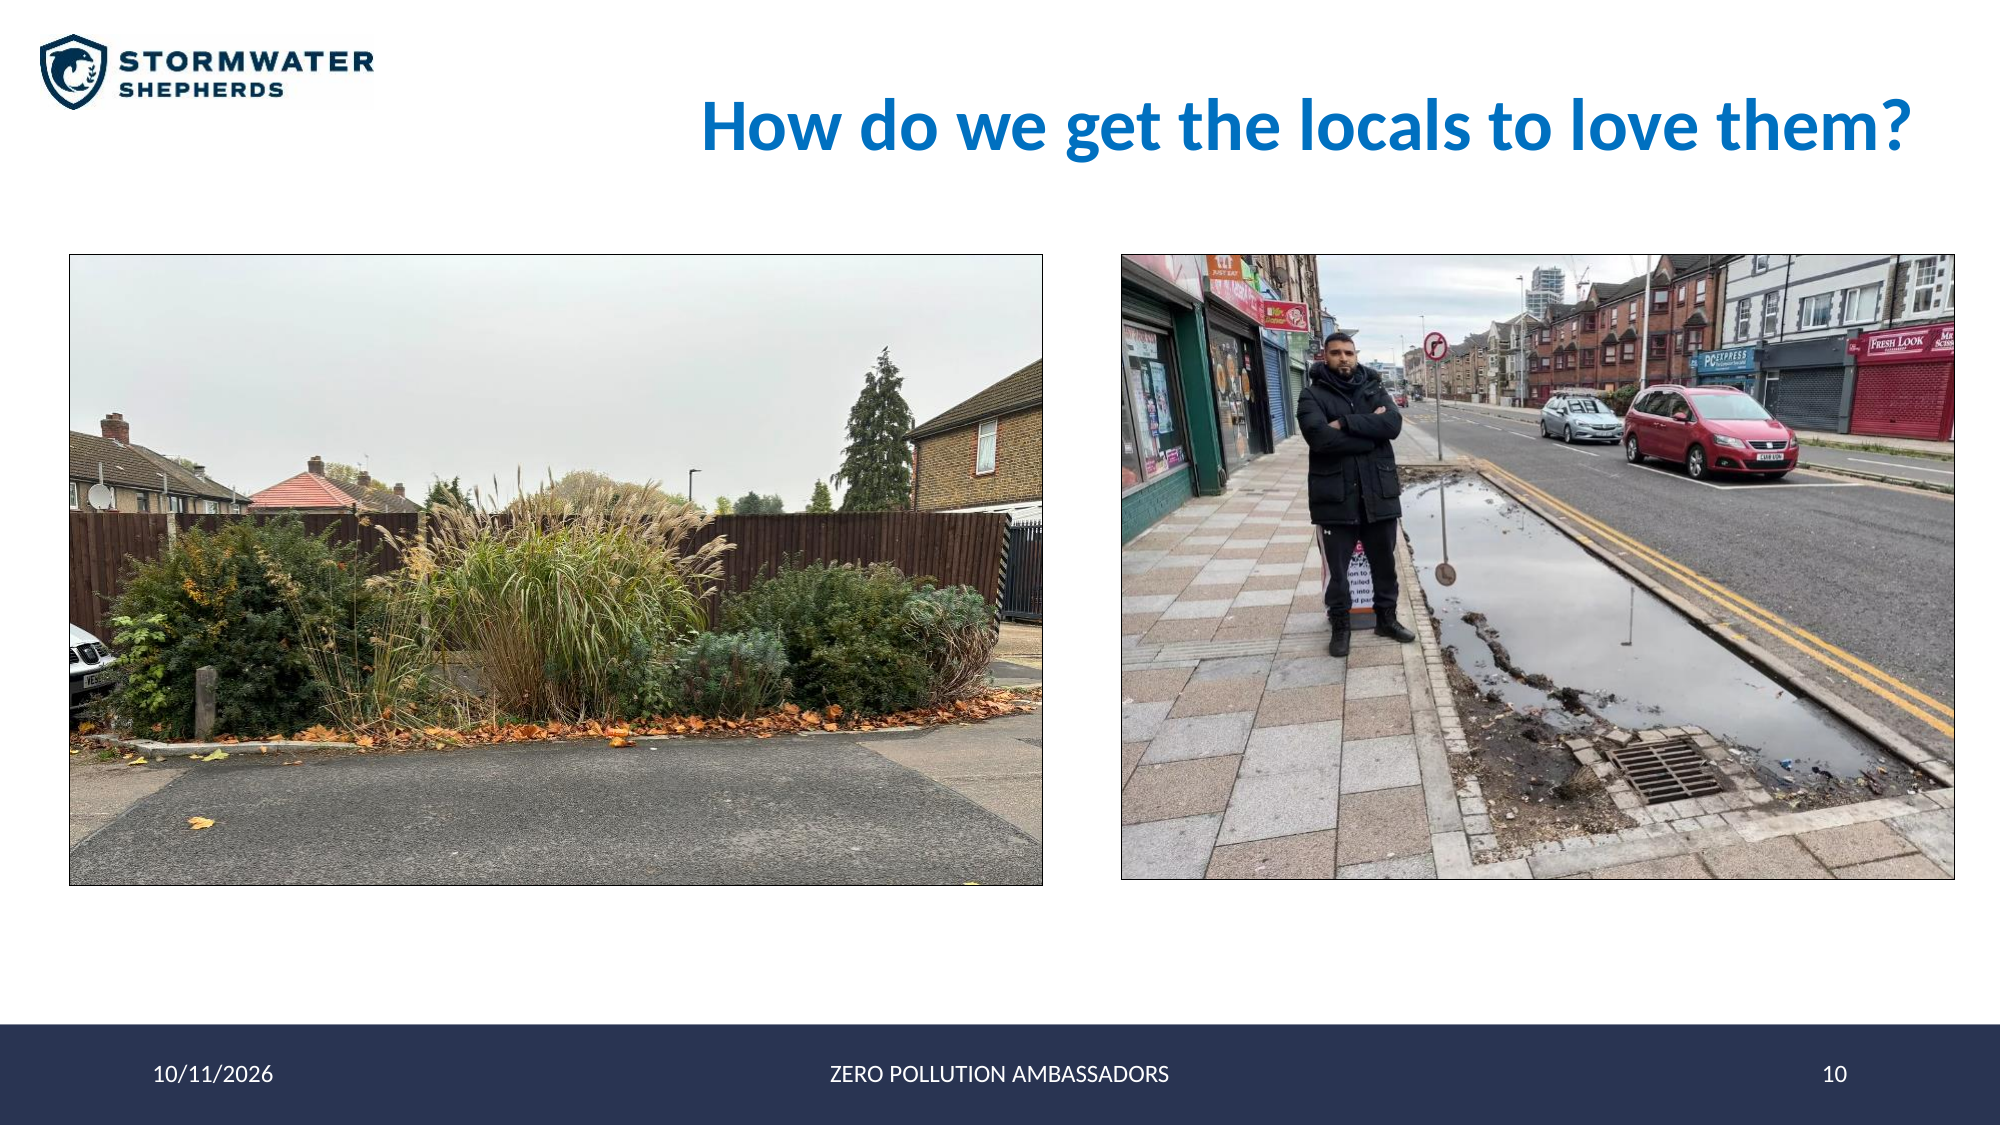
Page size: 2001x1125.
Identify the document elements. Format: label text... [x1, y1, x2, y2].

title How do we get the locals to love them? [424, 53, 1931, 200]
footer ZERO POLLUTION AMBASSADORS [662, 1042, 1338, 1103]
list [69, 254, 1043, 886]
picture [40, 34, 374, 110]
slide_number 10 [1412, 1042, 1863, 1103]
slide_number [137, 1042, 588, 1103]
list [1120, 254, 1955, 880]
